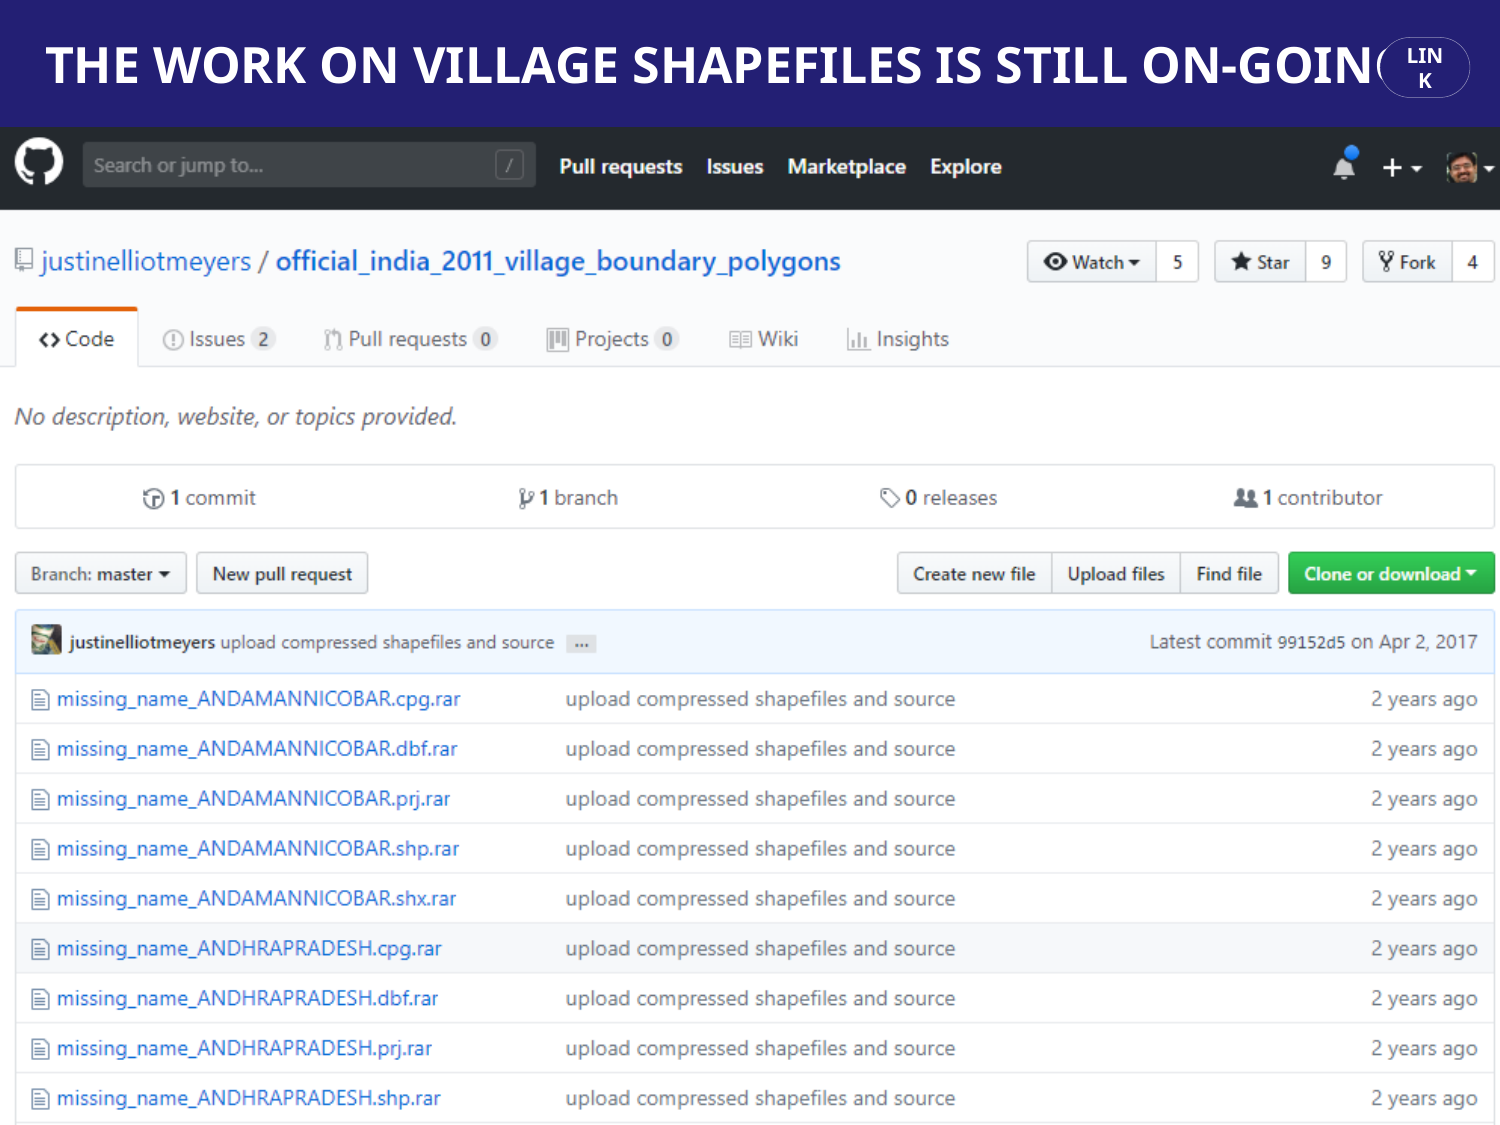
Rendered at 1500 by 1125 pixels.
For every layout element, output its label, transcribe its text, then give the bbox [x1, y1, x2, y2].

text_box Link [1378, 36, 1471, 99]
title The work on village shapefiles is still on-going [30, 15, 1470, 120]
picture [0, 127, 1500, 1125]
